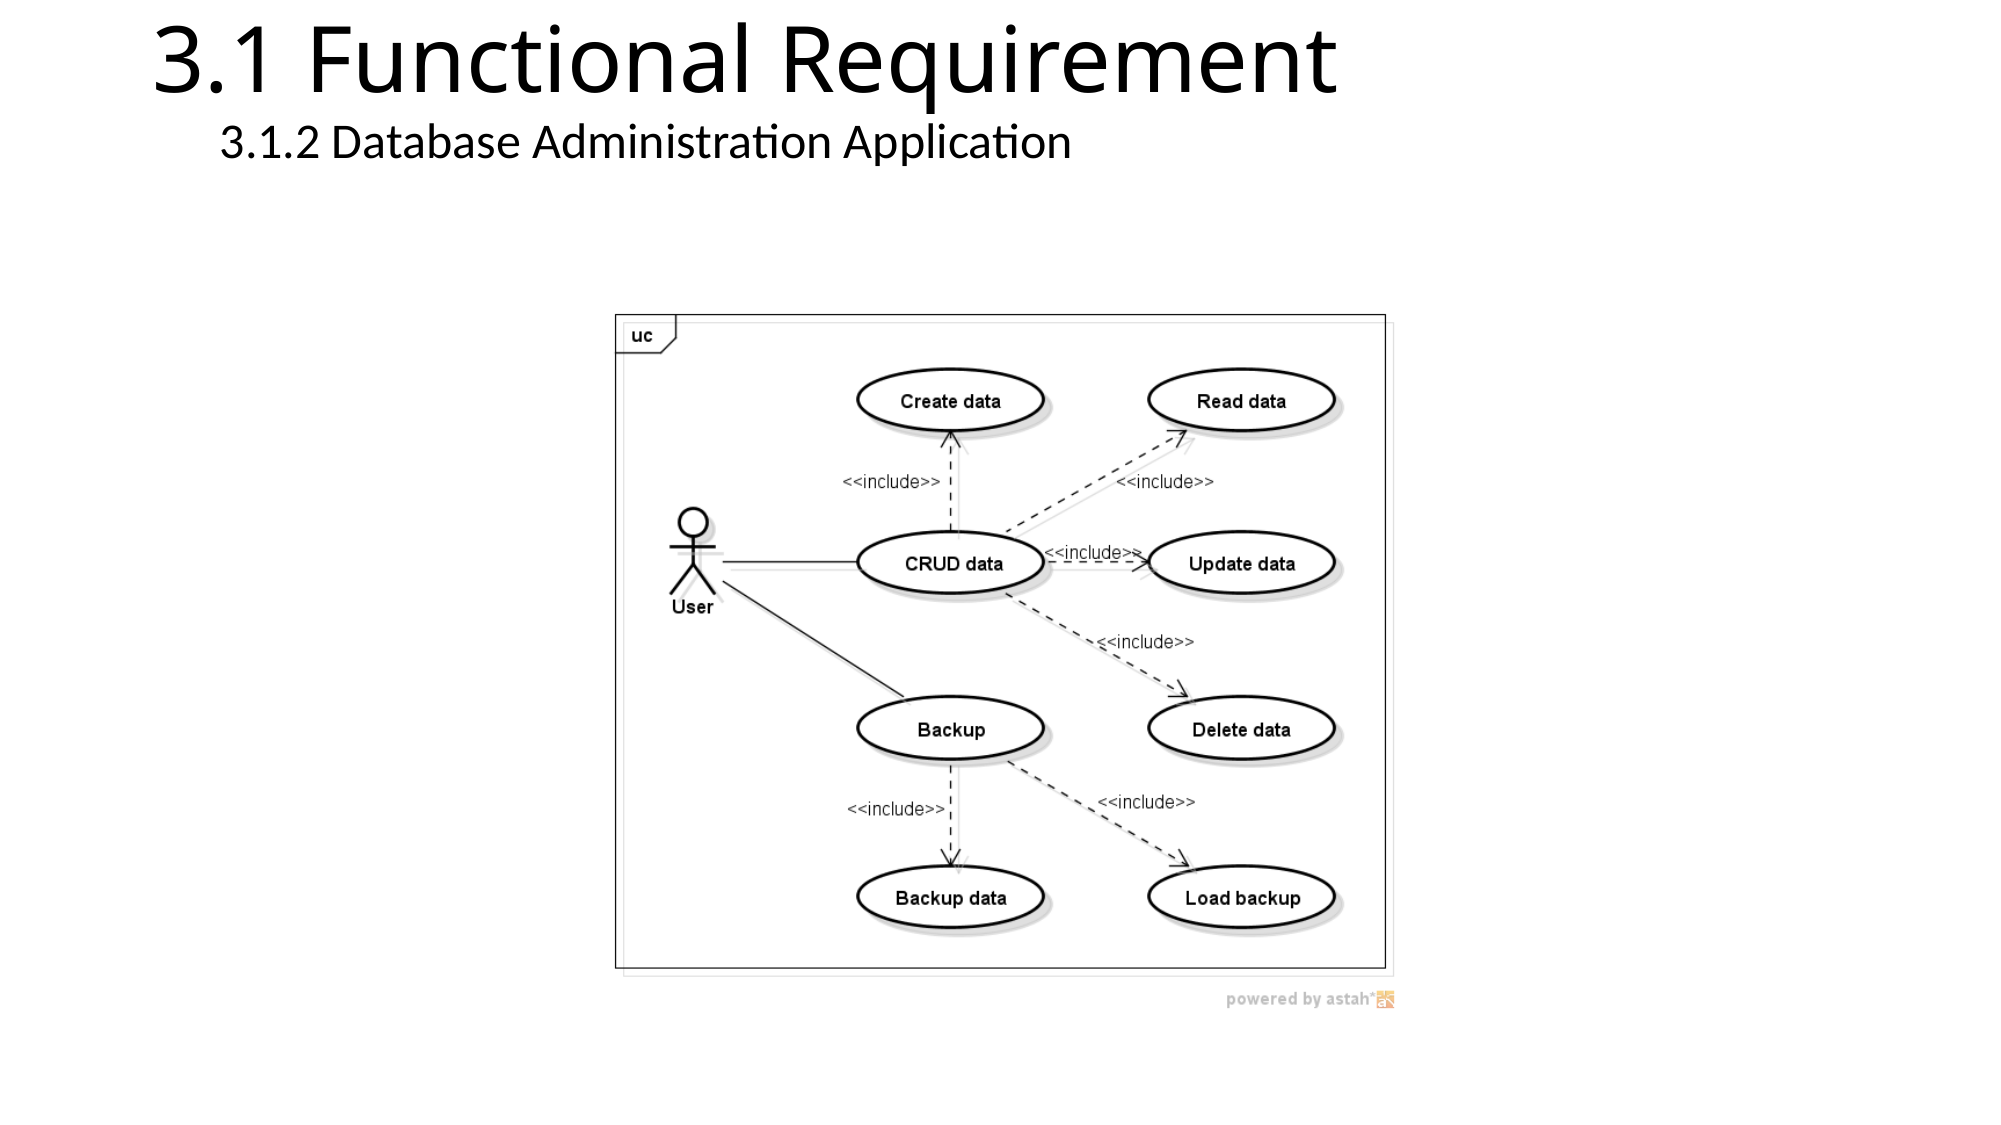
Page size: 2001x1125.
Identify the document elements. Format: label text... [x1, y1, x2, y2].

title 3.1 Functional Requirement [137, 0, 1863, 127]
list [600, 299, 1400, 1014]
text_box 3.1.2 Database Administration Application [205, 101, 1089, 177]
